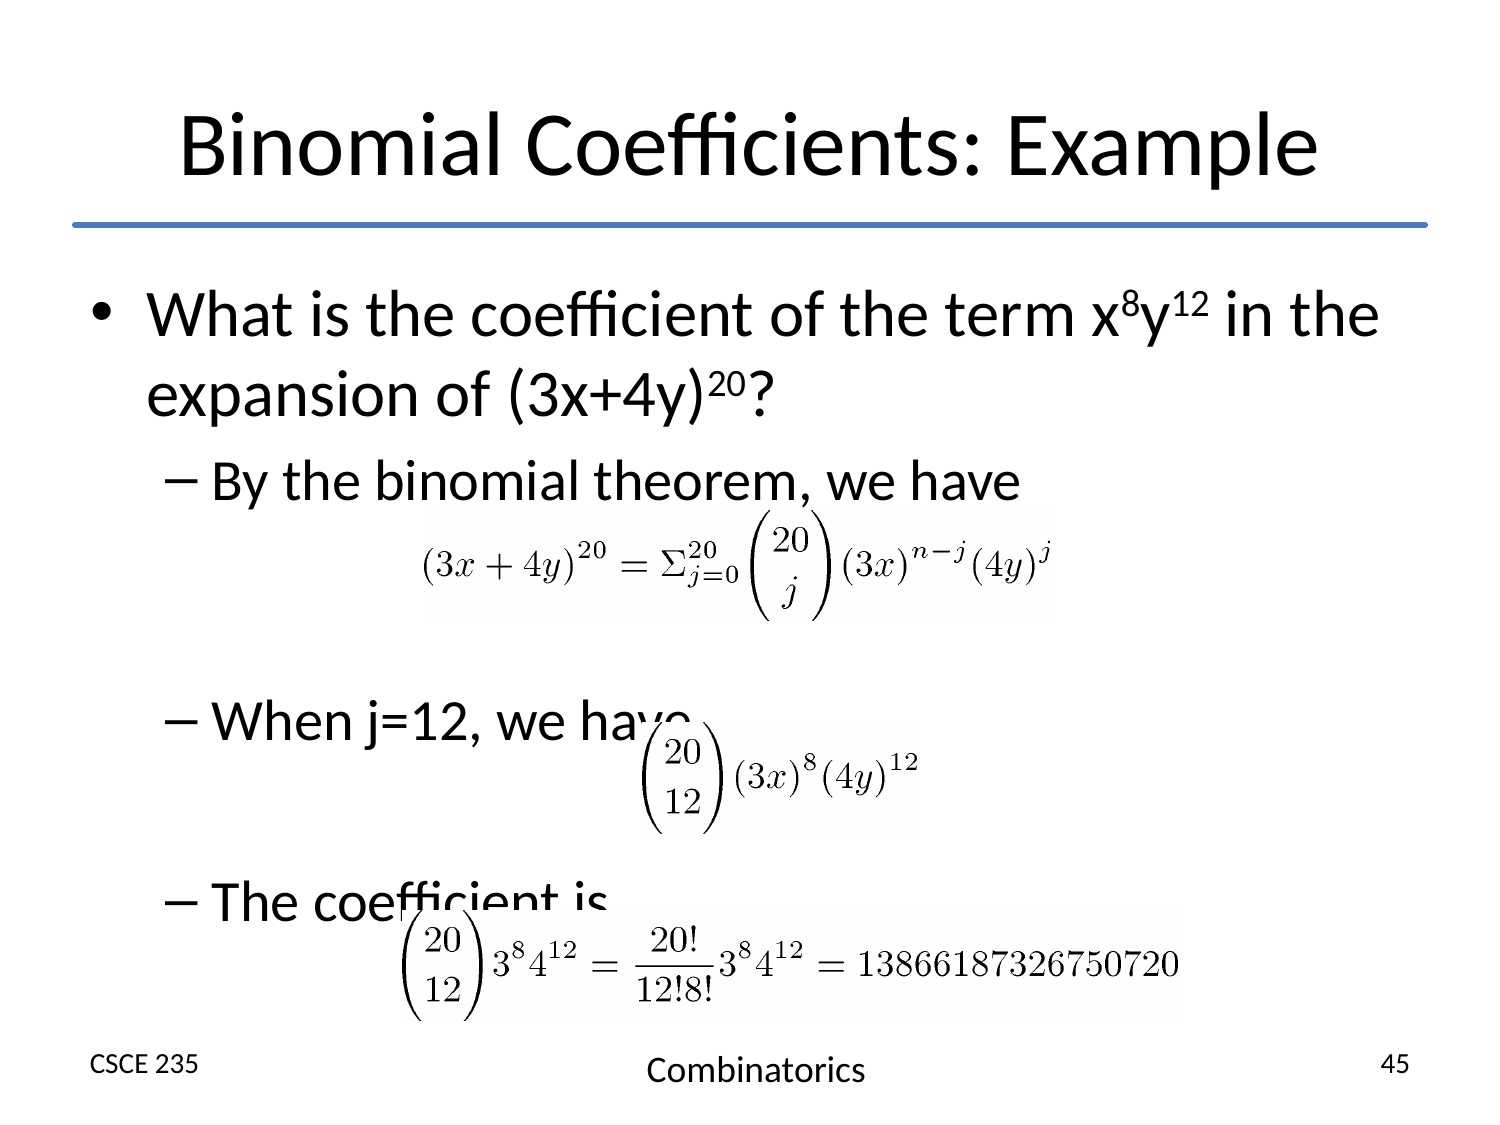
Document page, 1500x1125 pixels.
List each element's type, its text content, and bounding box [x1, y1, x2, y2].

title Binomial Coefficients: Example [75, 45, 1425, 233]
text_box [399, 905, 1180, 1026]
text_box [422, 506, 1052, 626]
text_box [640, 718, 919, 838]
list What is the coefficient of the term x8y12 in the expansion of (3x+4y)20? By the binomial theorem, we have When j=12, we have The coefficient is [75, 262, 1425, 1005]
